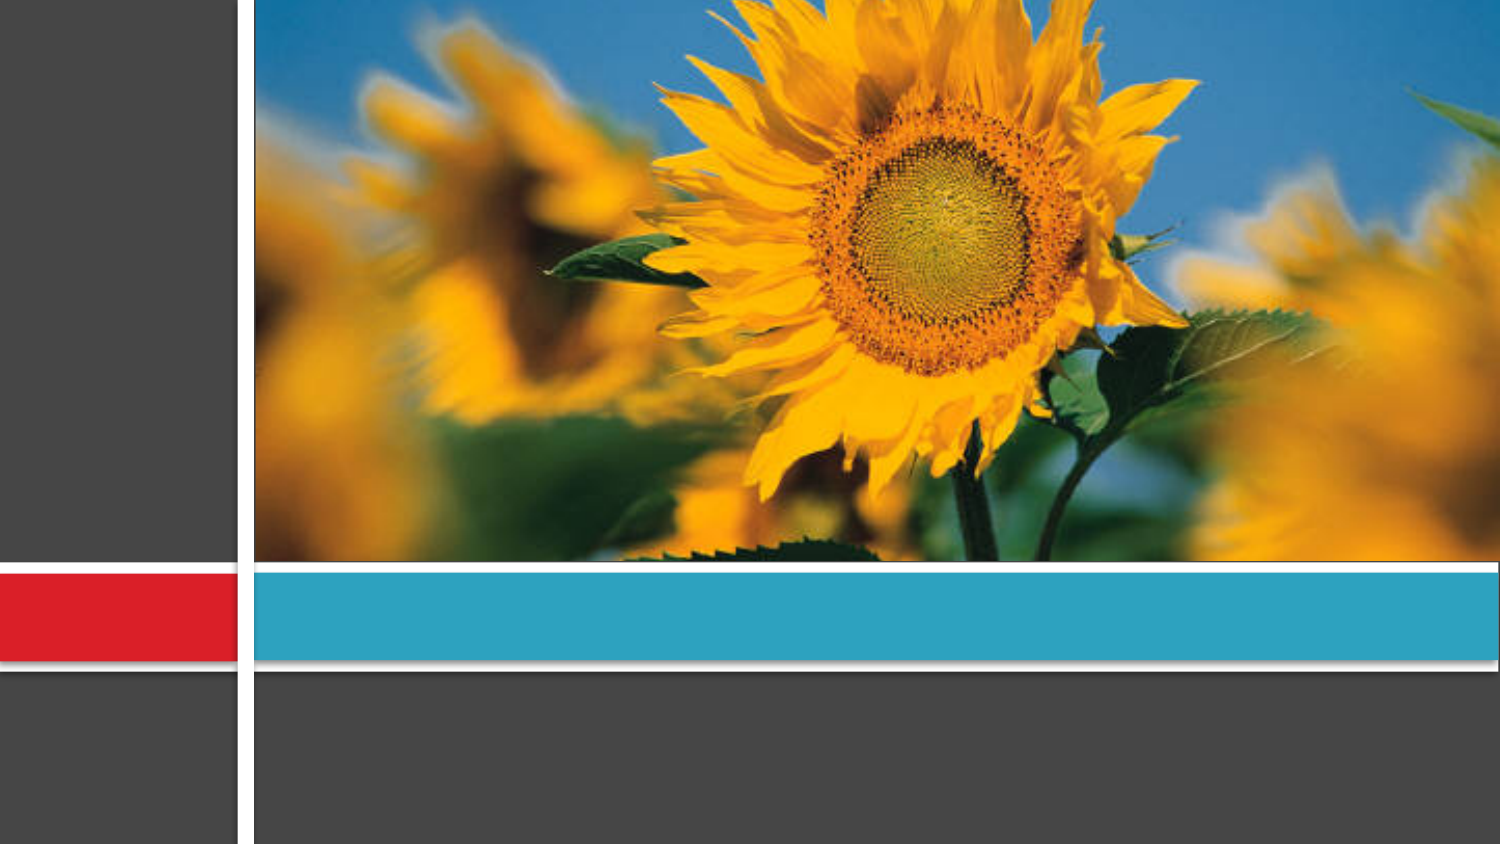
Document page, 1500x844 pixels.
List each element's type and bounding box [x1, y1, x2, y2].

picture [255, 0, 1500, 562]
